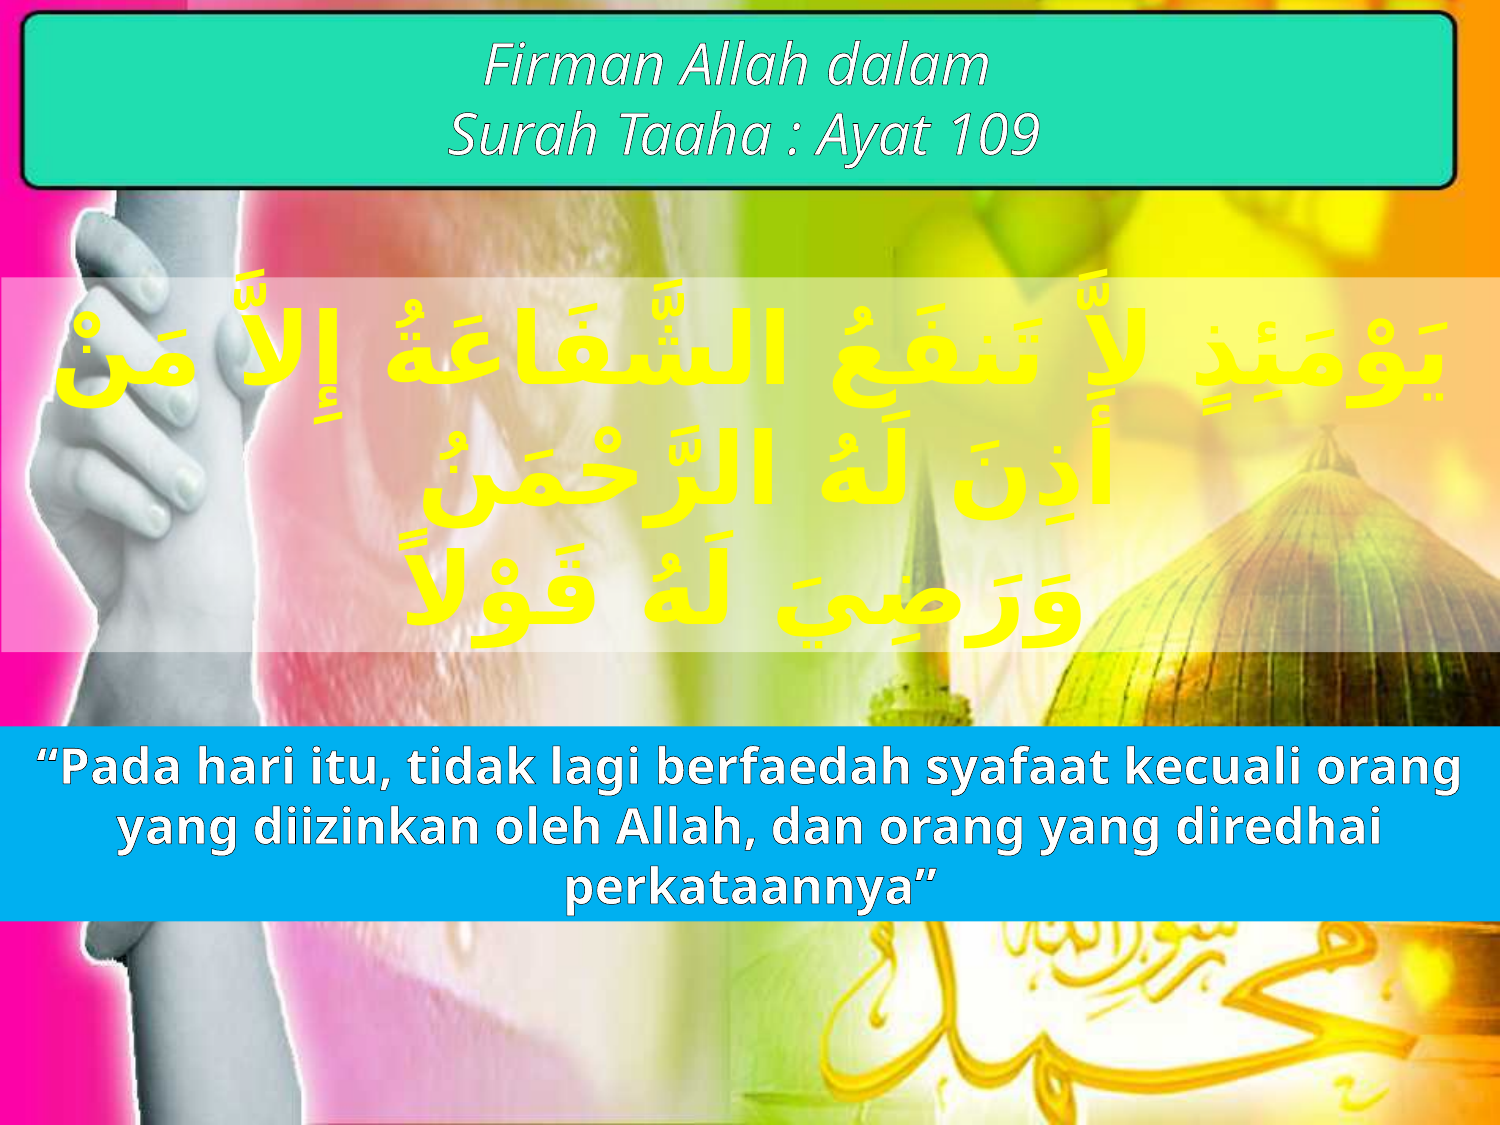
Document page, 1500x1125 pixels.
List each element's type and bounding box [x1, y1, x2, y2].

picture [746, 839, 754, 850]
picture [1309, 806, 1333, 843]
picture [1277, 746, 1283, 783]
picture [887, 877, 910, 904]
picture [1127, 746, 1152, 783]
picture [617, 809, 649, 843]
picture [881, 817, 907, 844]
picture [689, 757, 713, 784]
picture [1040, 817, 1066, 855]
picture [179, 817, 204, 843]
picture [497, 817, 522, 844]
picture [597, 757, 622, 795]
picture [155, 757, 178, 784]
picture [715, 806, 739, 843]
picture [951, 757, 977, 795]
picture [118, 817, 144, 855]
picture [1102, 817, 1126, 843]
picture [231, 757, 254, 784]
picture [543, 817, 567, 844]
picture [1292, 757, 1298, 783]
picture [1318, 757, 1344, 784]
picture [733, 877, 756, 904]
picture [681, 877, 704, 904]
picture [934, 817, 957, 844]
picture [1133, 817, 1157, 855]
picture [763, 877, 786, 904]
picture [255, 806, 280, 844]
picture [0, 922, 1500, 1125]
picture [1178, 806, 1202, 844]
picture [567, 877, 592, 915]
picture [914, 817, 930, 843]
picture [1010, 746, 1029, 783]
picture [93, 757, 116, 784]
picture [408, 751, 426, 784]
picture [1371, 757, 1394, 784]
picture [773, 806, 798, 844]
picture [49, 749, 57, 760]
picture [263, 757, 279, 783]
picture [148, 817, 171, 844]
picture [1211, 817, 1217, 843]
picture [1340, 817, 1364, 844]
picture [0, 0, 1500, 726]
picture [38, 749, 45, 760]
picture [791, 757, 815, 784]
picture [651, 866, 676, 903]
picture [64, 749, 87, 783]
picture [884, 746, 908, 783]
picture [630, 757, 637, 783]
picture [710, 871, 728, 904]
picture [654, 806, 661, 843]
picture [432, 757, 439, 783]
picture [659, 746, 683, 784]
picture [567, 757, 590, 784]
picture [478, 757, 501, 784]
picture [1070, 817, 1093, 844]
picture [1031, 757, 1054, 784]
picture [1245, 757, 1268, 784]
picture [344, 817, 350, 843]
picture [446, 746, 470, 784]
picture [326, 751, 344, 784]
picture [529, 806, 536, 843]
picture [421, 817, 444, 844]
picture [837, 817, 861, 843]
picture [304, 817, 310, 843]
picture [928, 757, 947, 784]
picture [805, 817, 828, 844]
picture [597, 877, 621, 904]
picture [289, 817, 295, 843]
picture [316, 817, 337, 843]
picture [553, 746, 560, 783]
picture [670, 806, 676, 843]
picture [211, 817, 235, 855]
picture [1434, 757, 1459, 795]
picture [795, 877, 819, 903]
picture [313, 757, 320, 783]
picture [509, 746, 534, 783]
picture [852, 757, 875, 784]
picture [453, 817, 477, 843]
picture [359, 817, 383, 843]
picture [857, 877, 883, 915]
picture [1213, 757, 1238, 784]
picture [1403, 757, 1427, 783]
picture [1061, 757, 1084, 784]
picture [1157, 757, 1181, 784]
picture [574, 806, 598, 843]
picture [997, 817, 1021, 855]
picture [928, 869, 935, 880]
picture [391, 806, 416, 843]
picture [1372, 817, 1379, 843]
picture [1351, 757, 1368, 783]
picture [740, 746, 759, 783]
picture [123, 746, 147, 784]
picture [683, 817, 706, 844]
picture [1276, 806, 1300, 844]
picture [350, 757, 374, 784]
picture [1226, 817, 1243, 843]
picture [981, 757, 1004, 784]
picture [381, 779, 389, 790]
picture [1247, 817, 1271, 844]
picture [827, 877, 852, 903]
picture [820, 746, 845, 784]
picture [761, 757, 784, 784]
picture [916, 869, 924, 880]
picture [720, 757, 737, 783]
picture [1090, 751, 1108, 784]
picture [1186, 757, 1206, 784]
picture [200, 746, 224, 783]
picture [285, 757, 292, 783]
picture [966, 817, 990, 843]
picture [628, 877, 645, 903]
